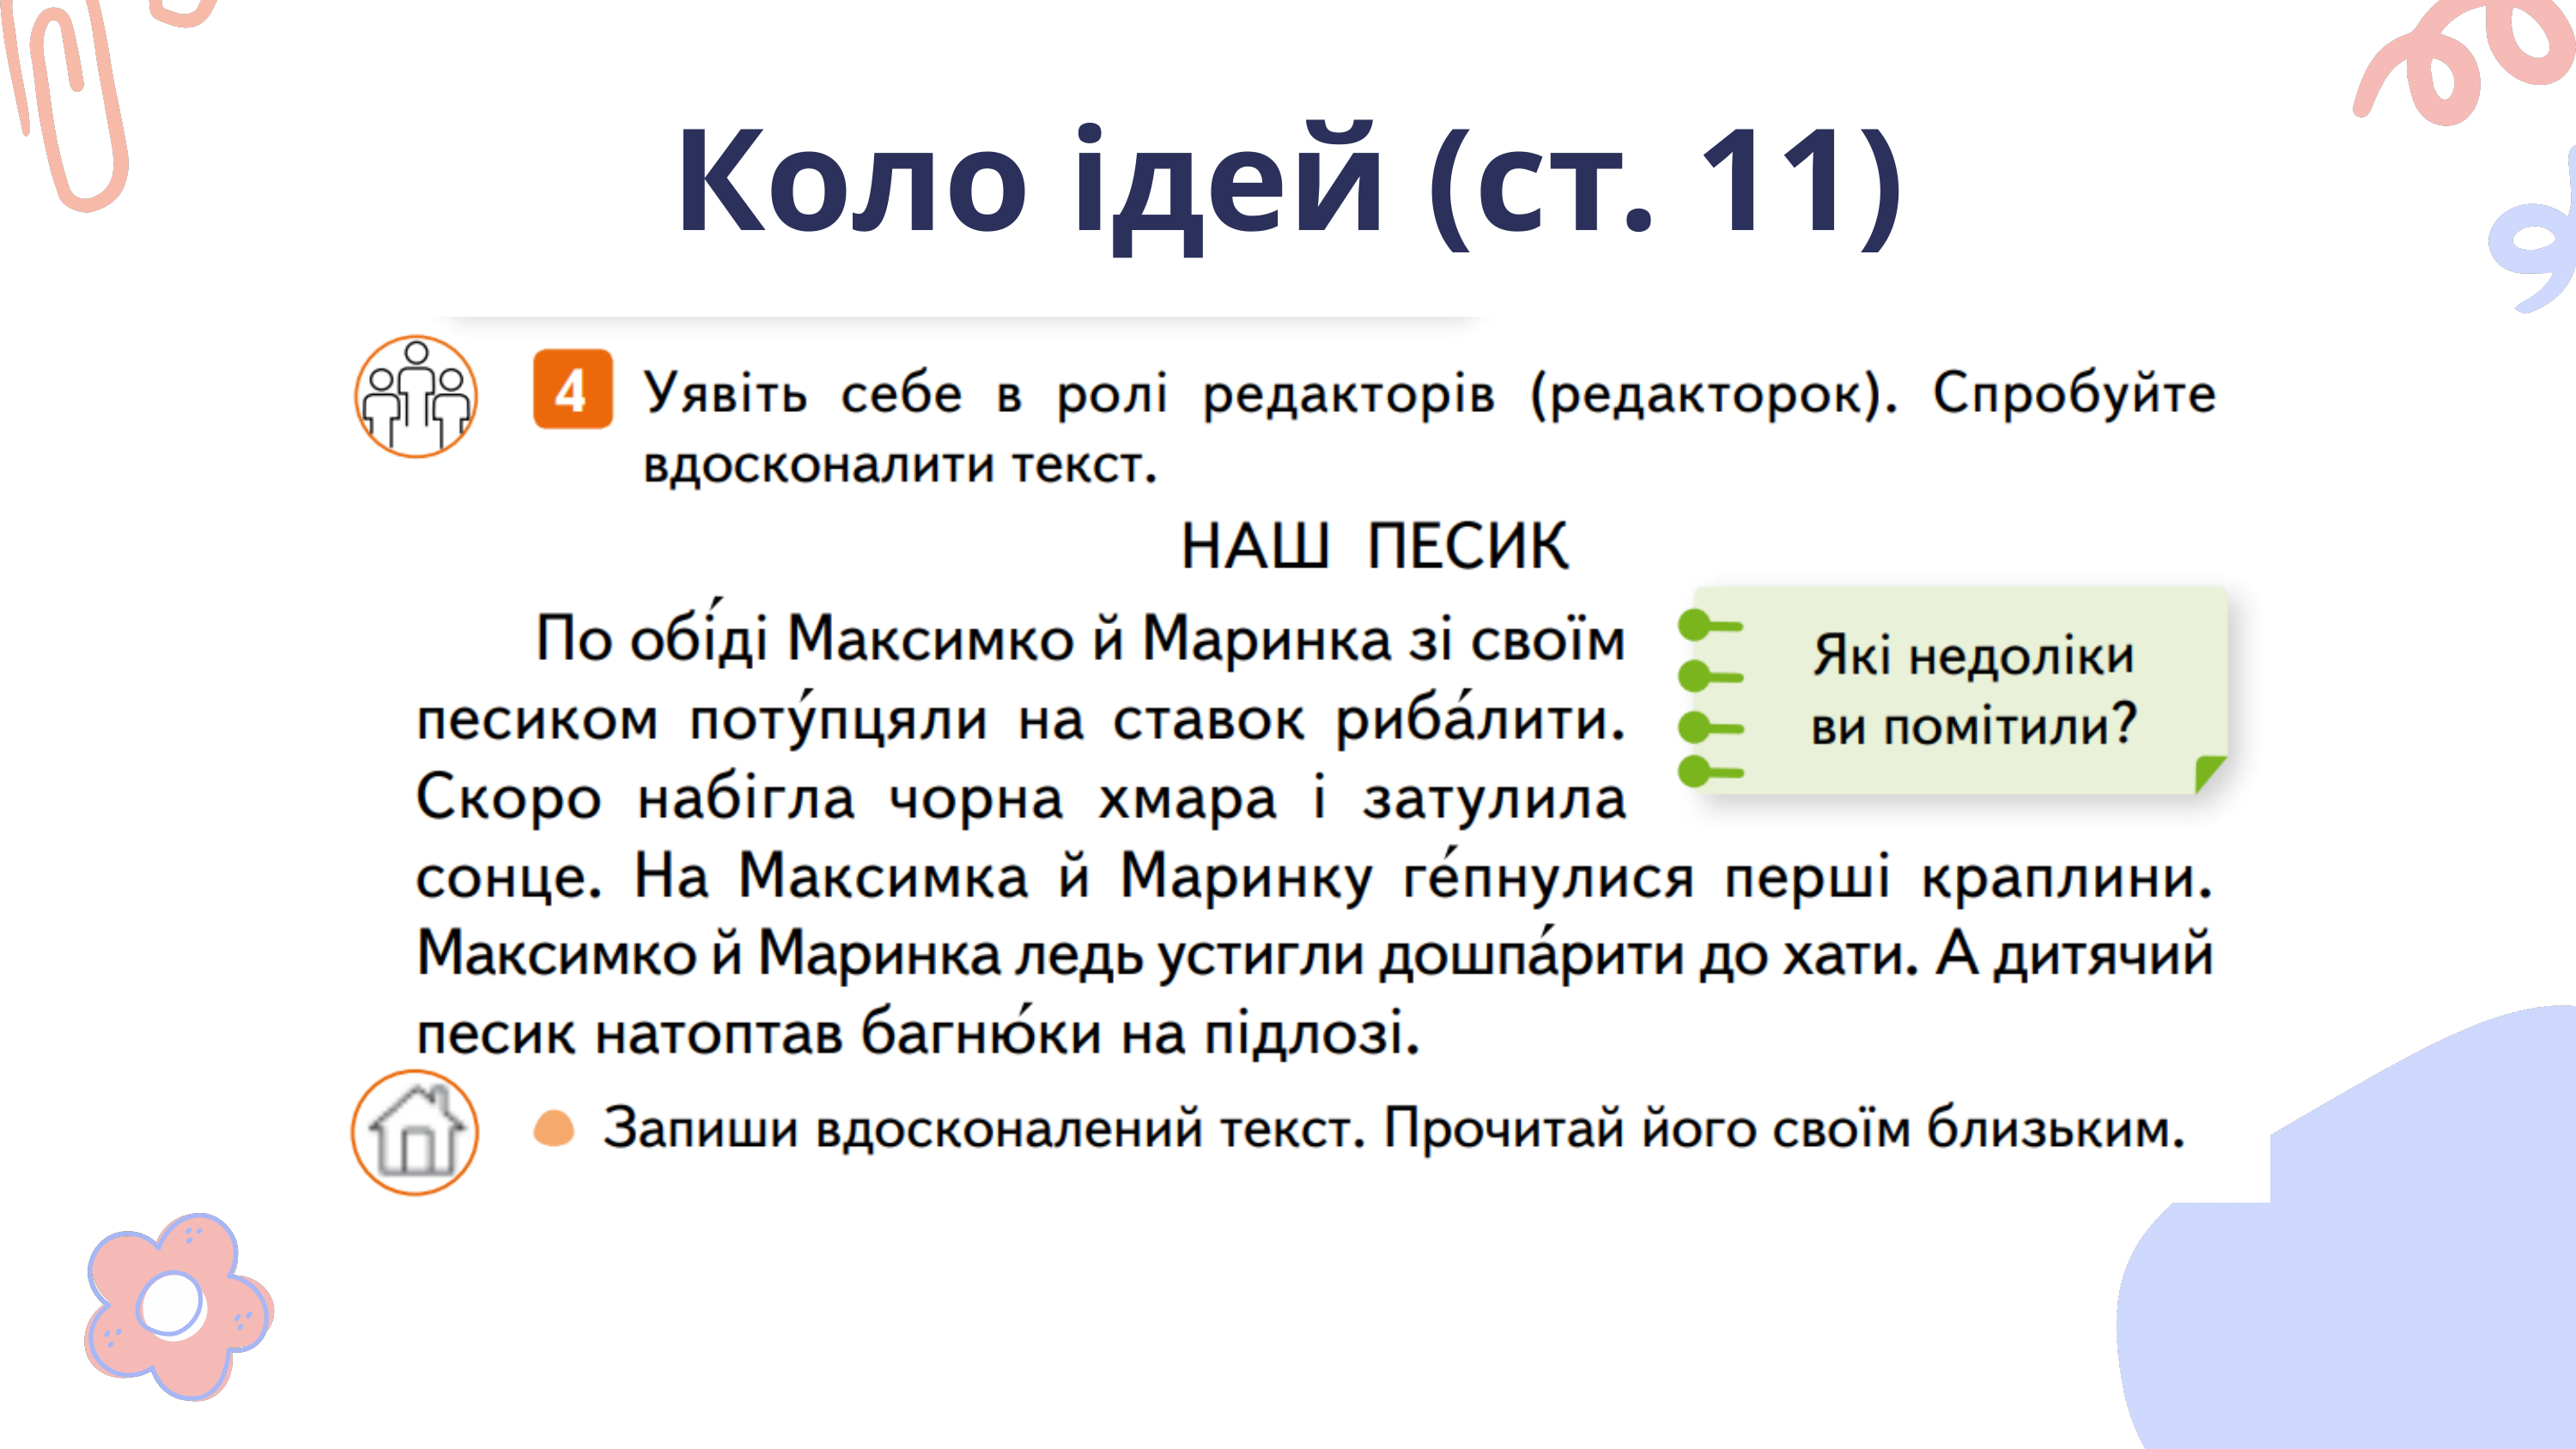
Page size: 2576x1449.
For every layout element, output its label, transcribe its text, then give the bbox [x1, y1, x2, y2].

picture [0, 0, 234, 215]
picture [306, 317, 2576, 1449]
picture [54, 1183, 302, 1425]
picture [2352, 0, 2576, 314]
text_box Коло ідей (ст. 11) [325, 72, 2251, 259]
